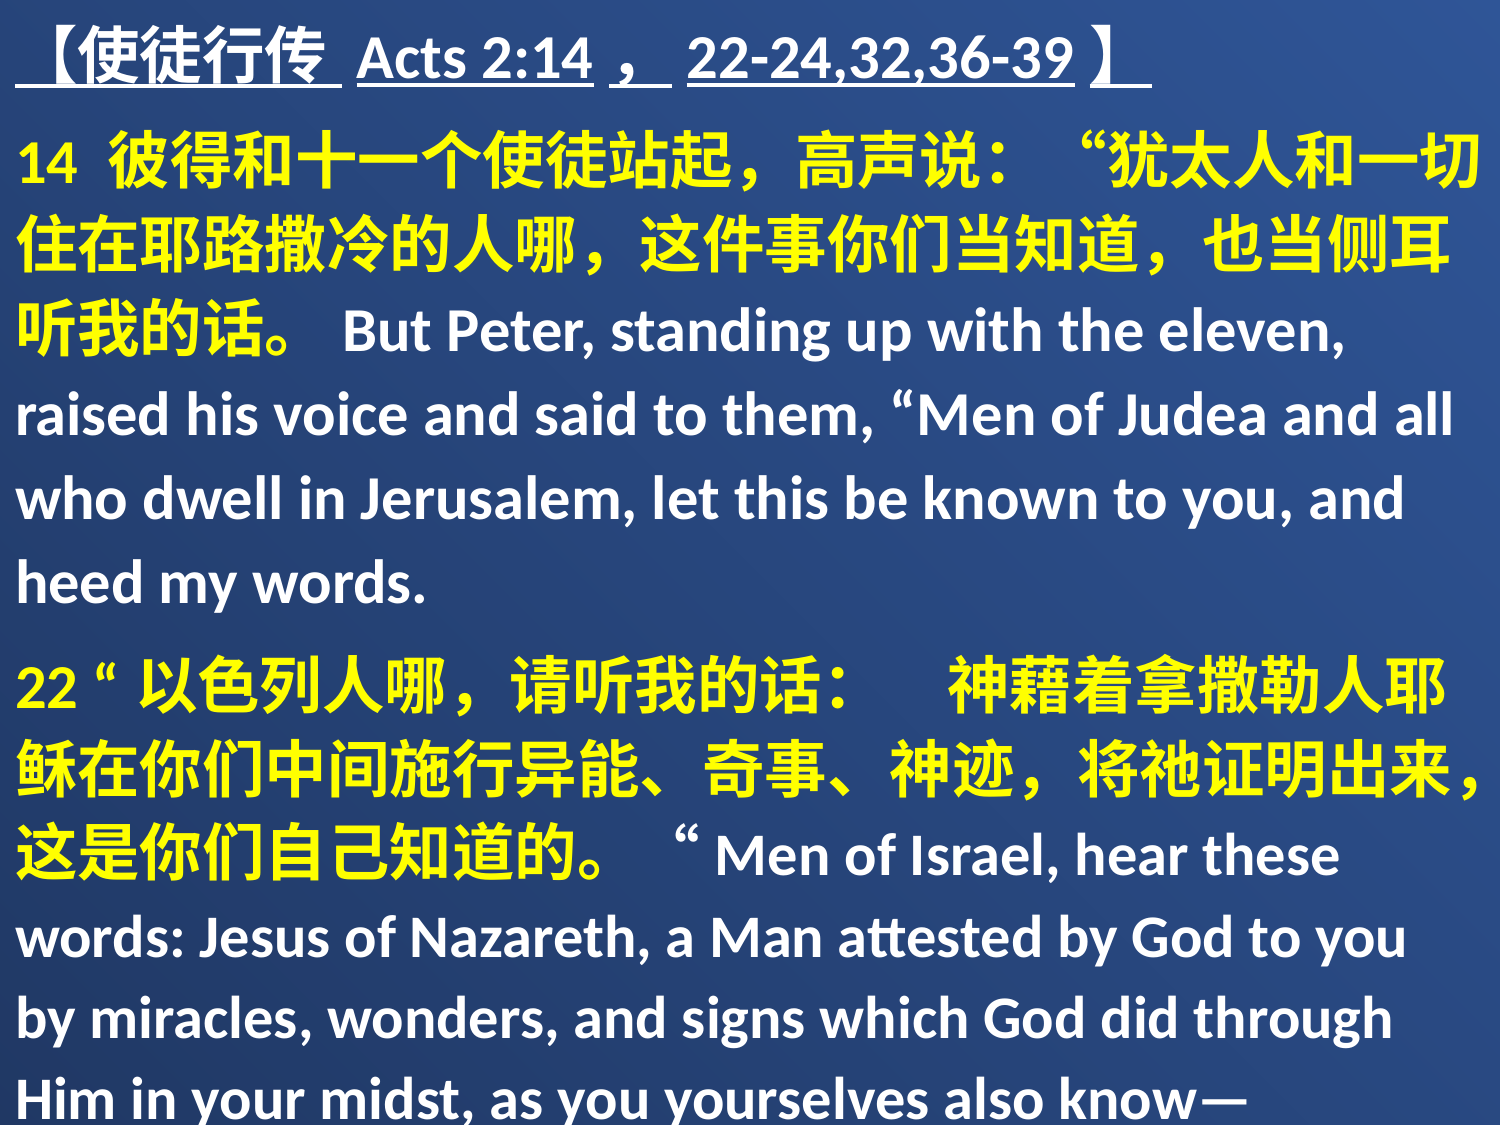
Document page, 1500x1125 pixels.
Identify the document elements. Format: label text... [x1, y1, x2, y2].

subtitle 【使徒行传 Acts 2:14，22-24,32,36-39】 14 彼得和十一个使徒站起，高声说：“犹太人和一切住在耶路撒冷的人哪，这件事你们当知道，也当侧耳听我的话。But Peter, standing up with the eleven, raised his voice and said to them, “Men of Judea and all who dwell in Jerusalem, let this be known to you, and heed my words. 22 “以色列人哪，请听我的话： 神藉着拿撒勒人耶稣在你们中间施行异能、奇事、神迹，将祂证明出来，这是你们自己知道的。“Men of Israel, hear these words: Jesus of Nazareth, a Man attested by God to you by miracles, wonders, and signs which God did through Him in your midst, as you yourselves also know— [0, 0, 1500, 1125]
